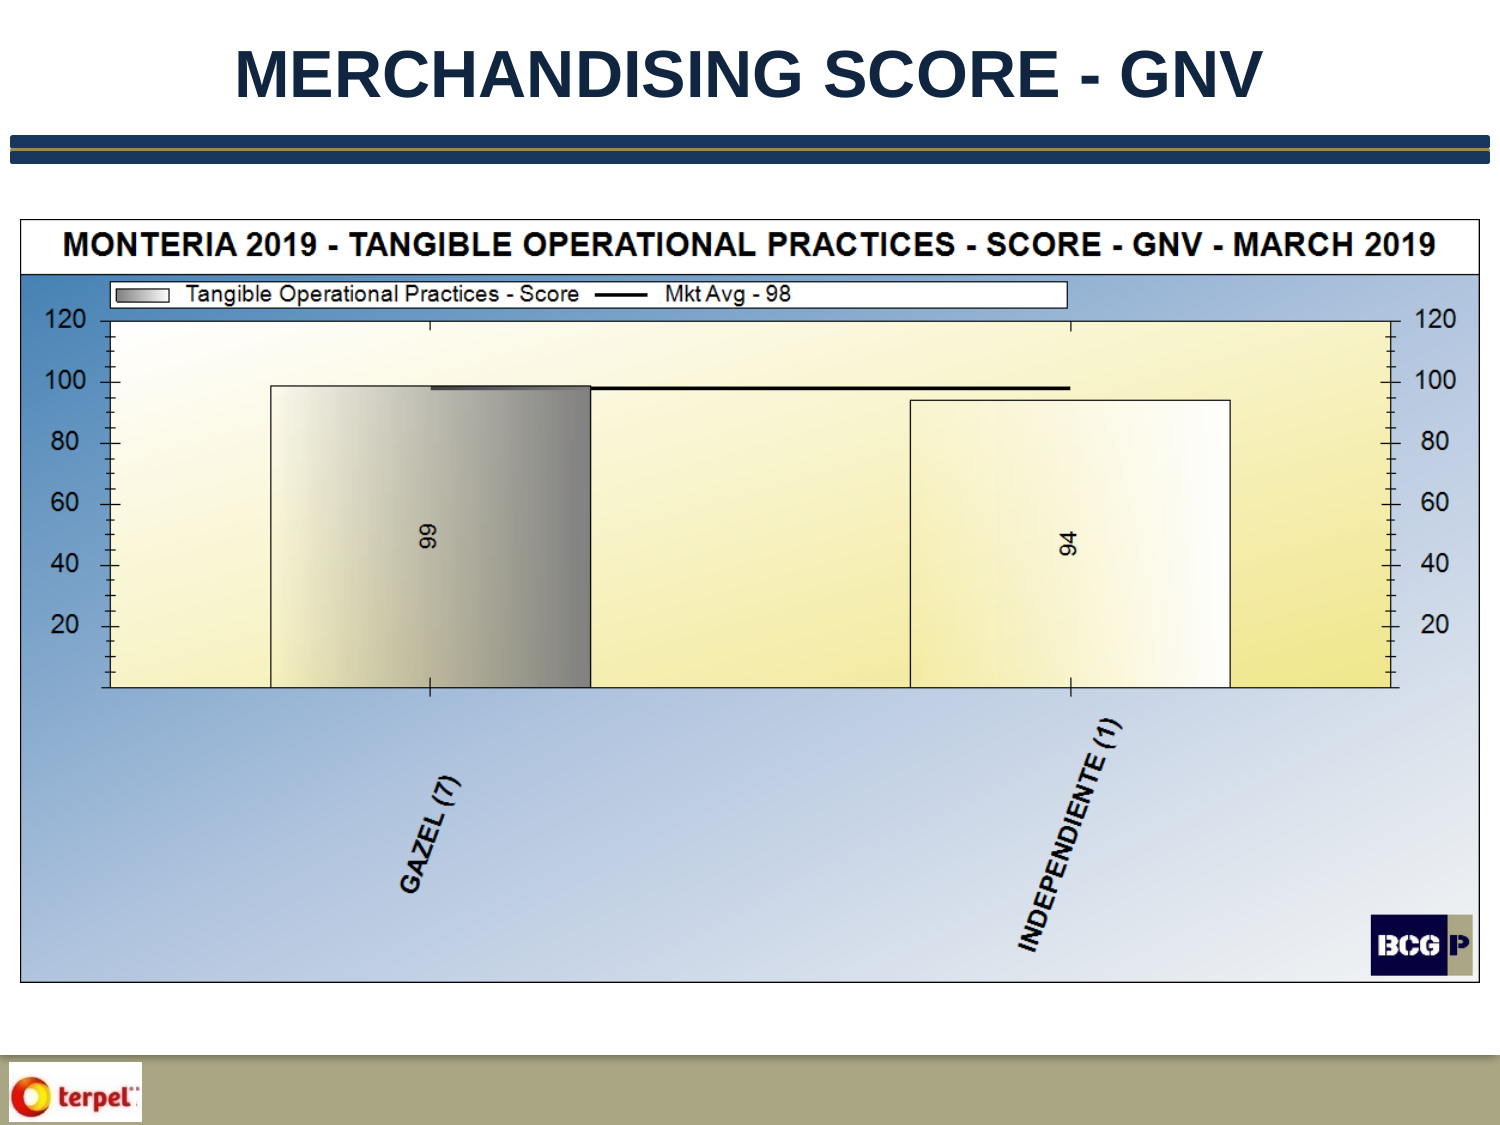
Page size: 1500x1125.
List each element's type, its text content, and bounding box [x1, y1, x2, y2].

picture [20, 219, 1480, 984]
picture [9, 1062, 142, 1122]
title MERCHANDISING SCORE - GNV [12, 12, 1487, 130]
